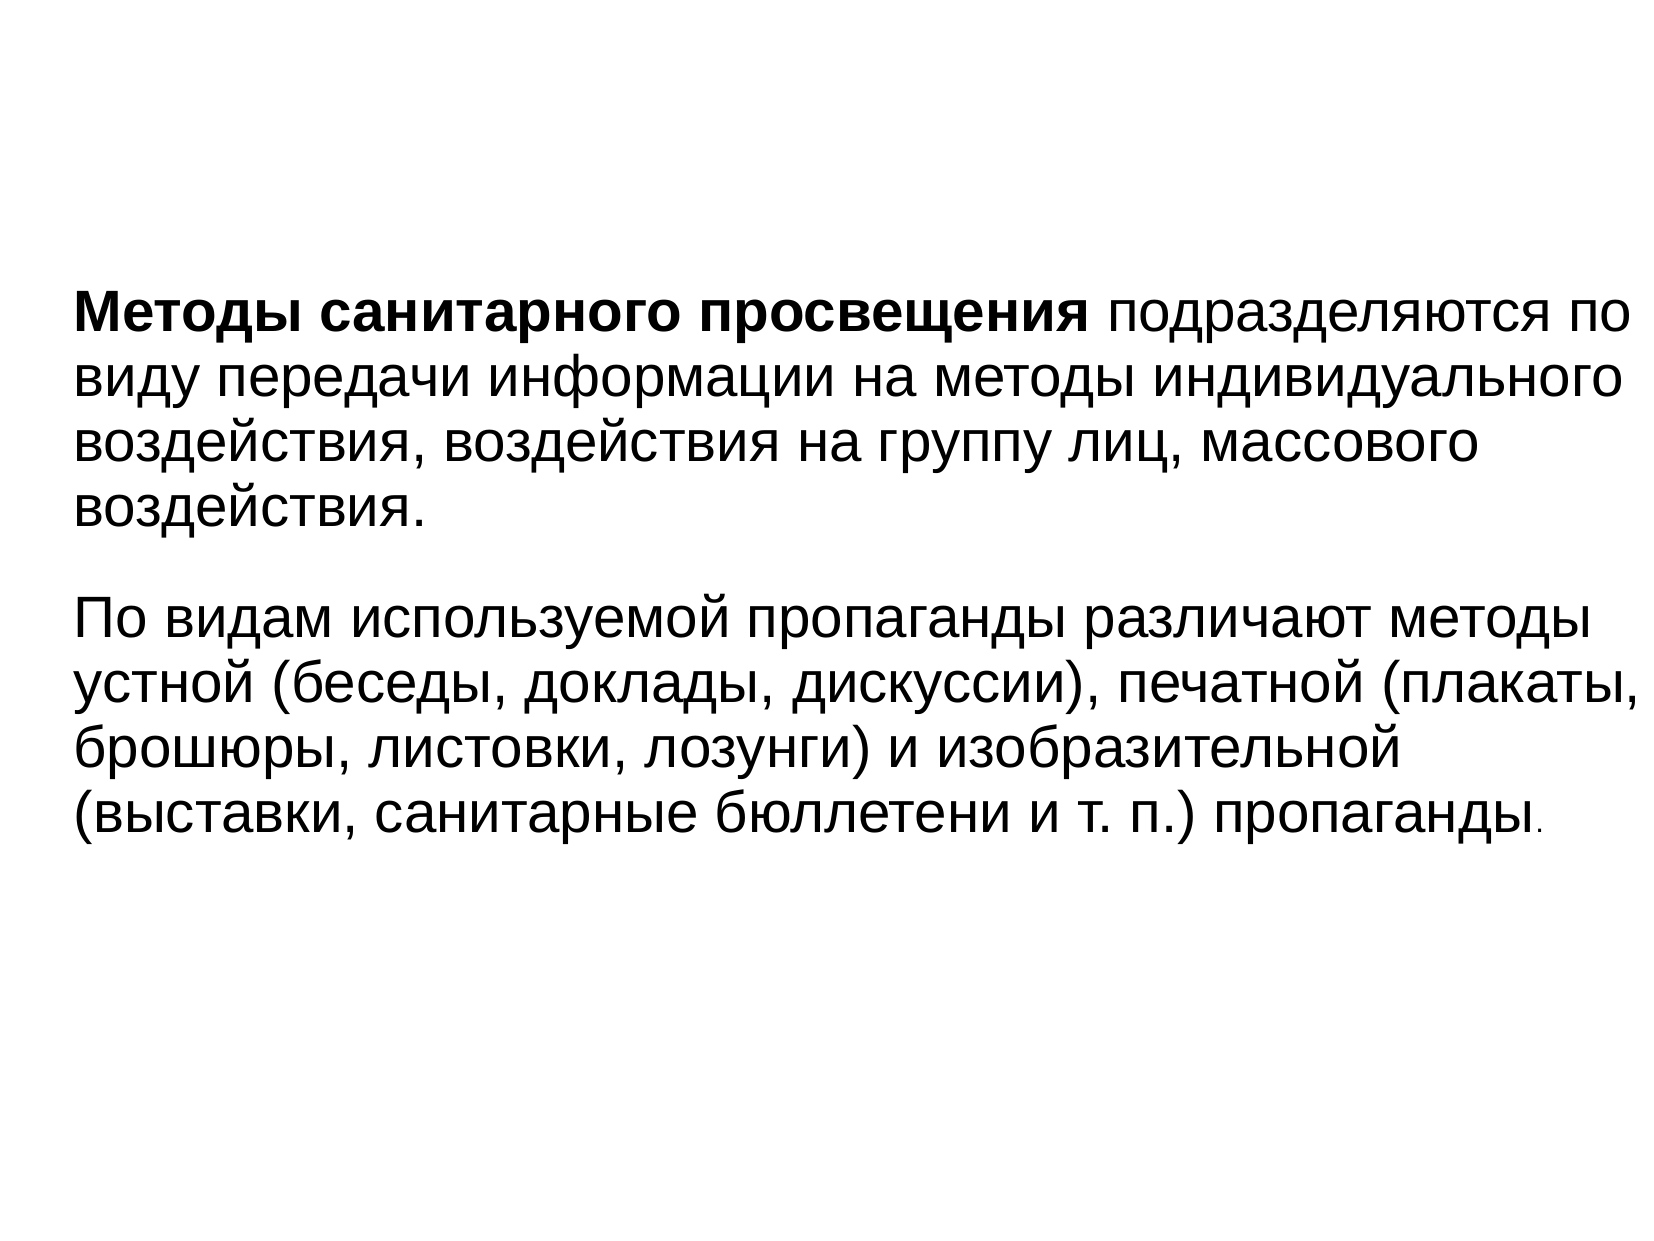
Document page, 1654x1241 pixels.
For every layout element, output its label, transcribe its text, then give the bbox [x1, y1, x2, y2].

text_box Методы санитарного просвещения подразделяются по виду передачи информации на методы индивидуального воздействия, воздействия на группу лиц, массового воздействия. По видам используемой пропаганды различают методы устной (беседы, доклады, дискуссии), печатной (плакаты, брошюры, листовки, лозунги) и изобразительной (выставки, санитарные бюллетени и т. п.) пропаганды. [59, 272, 1654, 922]
